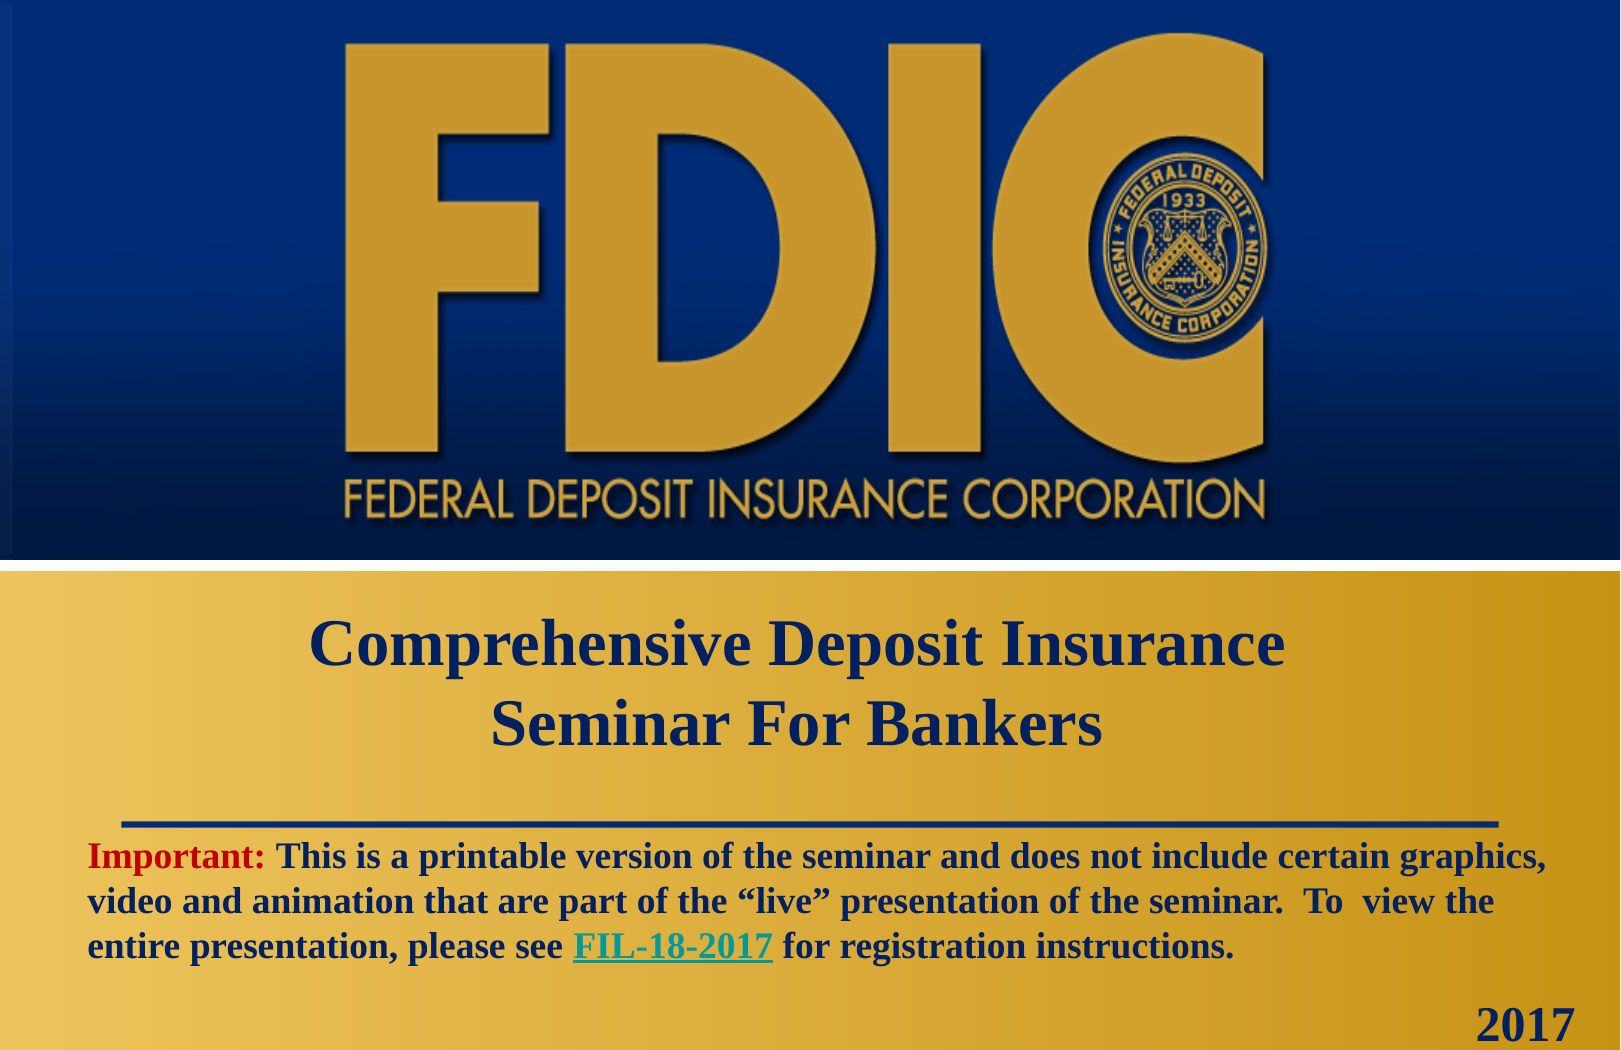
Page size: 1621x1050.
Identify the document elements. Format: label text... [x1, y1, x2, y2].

picture [0, 0, 1621, 560]
text_box 2017 [1460, 984, 1591, 1050]
text_box Important: This is a printable version of the seminar and does not include certain graphics, video and animation that are part of the “live” presentation of the seminar. To view the entire presentation, please see FIL-18-2017 for registration instructions. [72, 823, 1564, 974]
title Comprehensive Deposit Insurance Seminar For Bankers [285, 621, 1310, 807]
